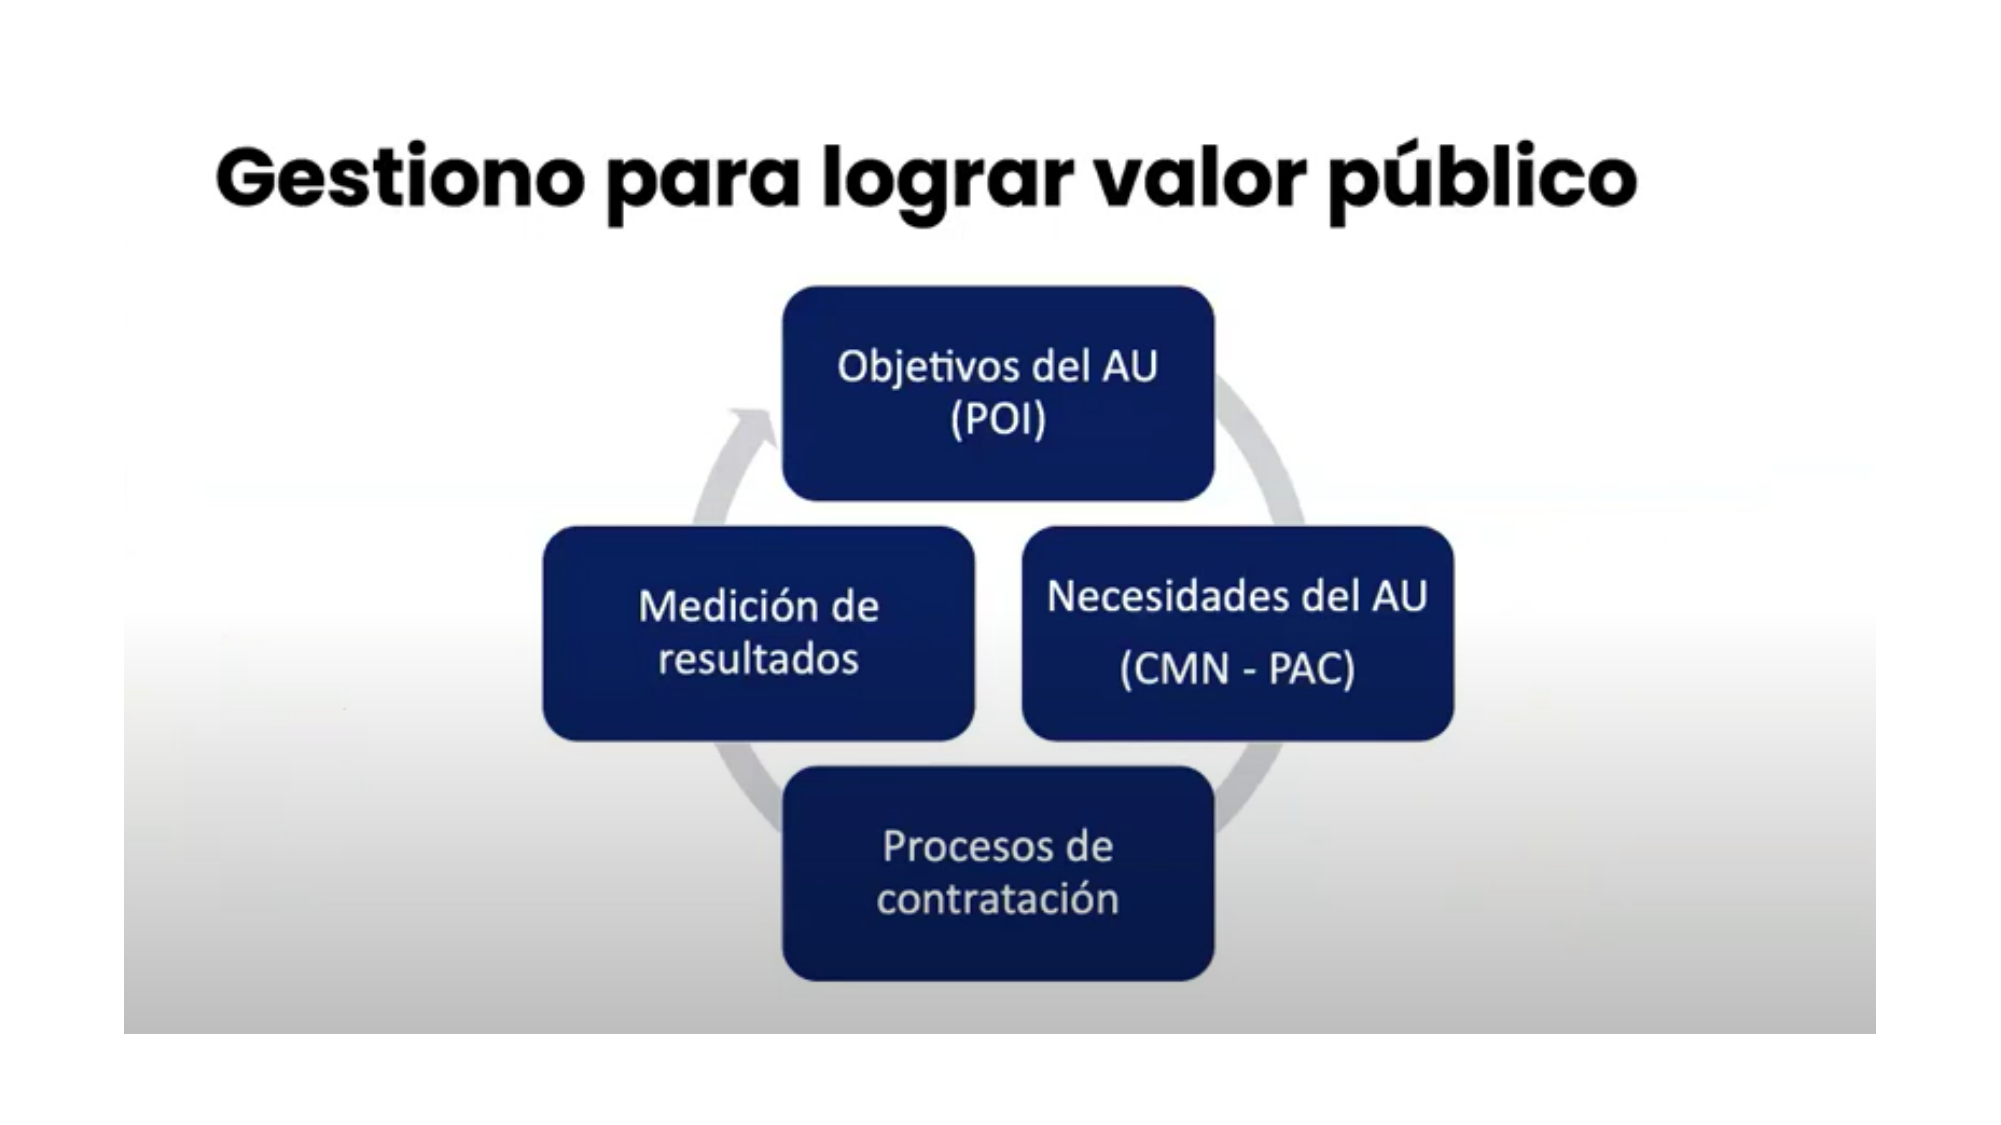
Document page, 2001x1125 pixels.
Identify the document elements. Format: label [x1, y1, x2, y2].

list [124, 59, 1876, 1034]
